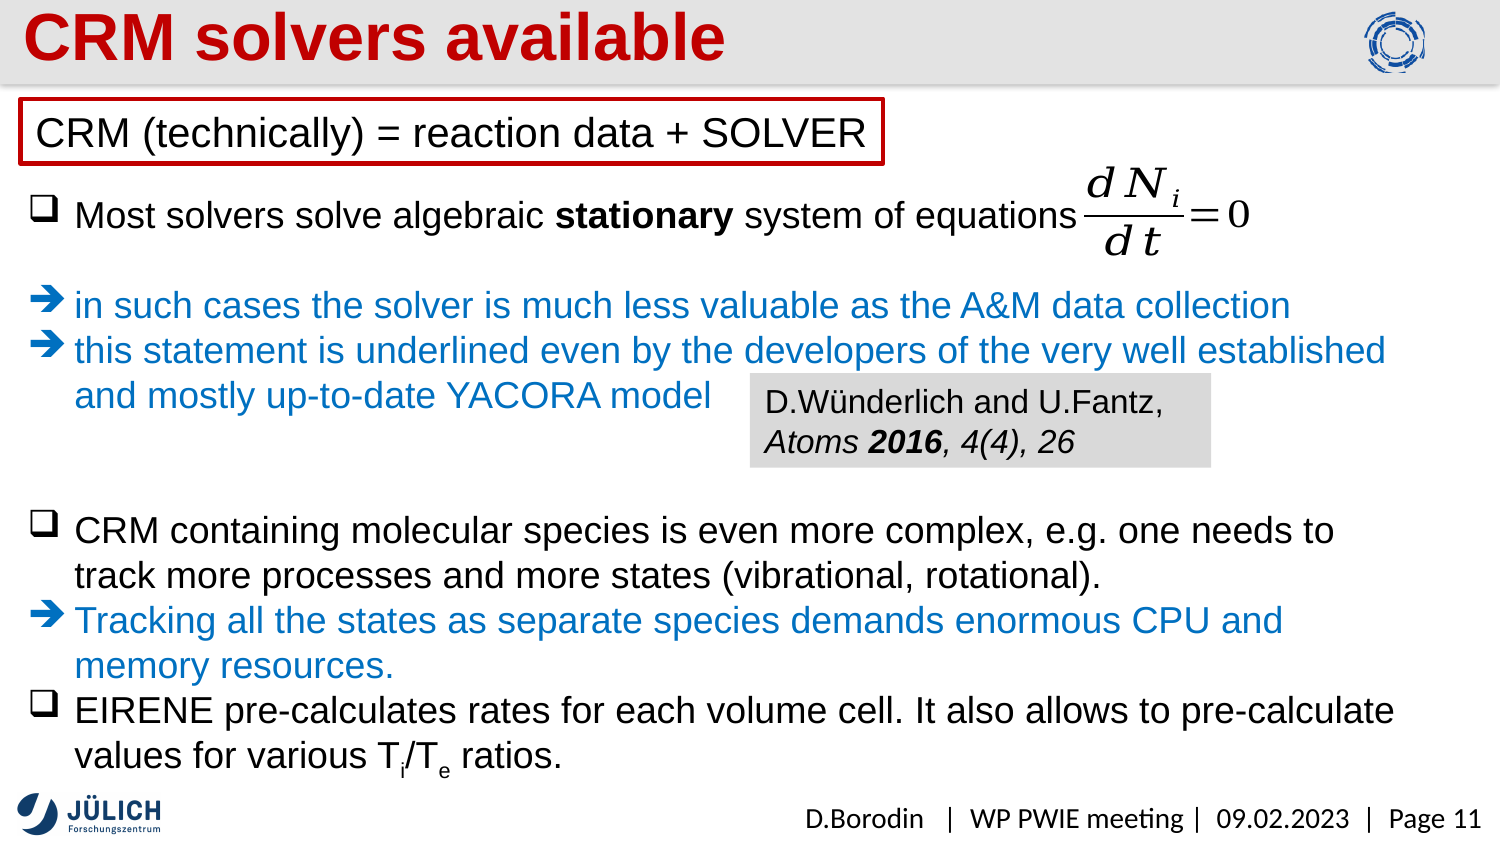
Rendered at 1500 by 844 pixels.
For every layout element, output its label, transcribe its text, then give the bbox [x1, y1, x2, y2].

text_box D.Wünderlich and U.Fantz, Atoms 2016, 4(4), 26 [749, 373, 1212, 468]
title CRM solvers available [8, 12, 1247, 69]
text_box Most solvers solve algebraic stationary system of equations in such cases the solver is much less valuable as the A&M data collection this statement is underlined even by the developers of the very well established and mostly up-to-date YACORA model CRM containing molecular species is even more complex, e.g. one needs to track more processes and more states (vibrational, rotational). Tracking all the states as separate species demands enormous CPU and memory resources. EIRENE pre-calculates rates for each volume cell. It also allows to pre-calculate values for various Ti/Te ratios. [12, 184, 1424, 790]
picture [17, 792, 161, 836]
text_box CRM (technically) = reaction data + SOLVER [20, 98, 883, 164]
